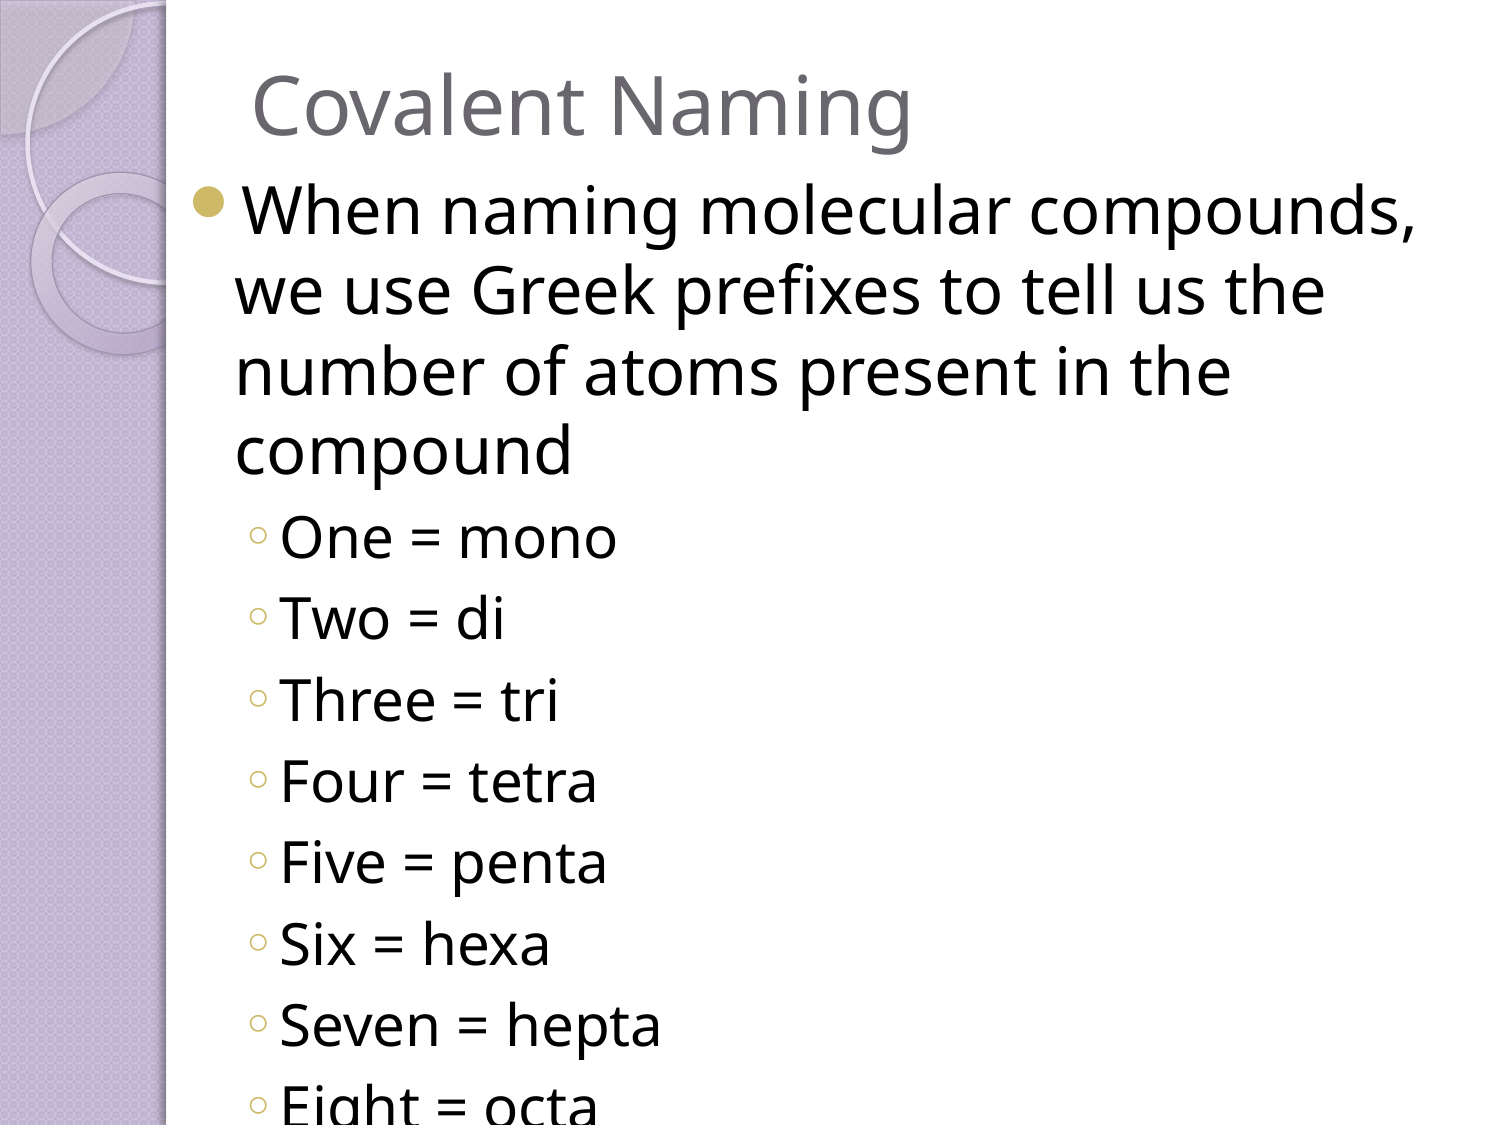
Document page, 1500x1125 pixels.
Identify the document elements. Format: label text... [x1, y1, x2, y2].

list When naming molecular compounds, we use Greek prefixes to tell us the number of atoms present in the compound One = mono Two = di Three = tri Four = tetra Five = penta Six = hexa Seven = hepta Eight = octa [159, 160, 1457, 949]
title Covalent Naming [235, 45, 1466, 160]
